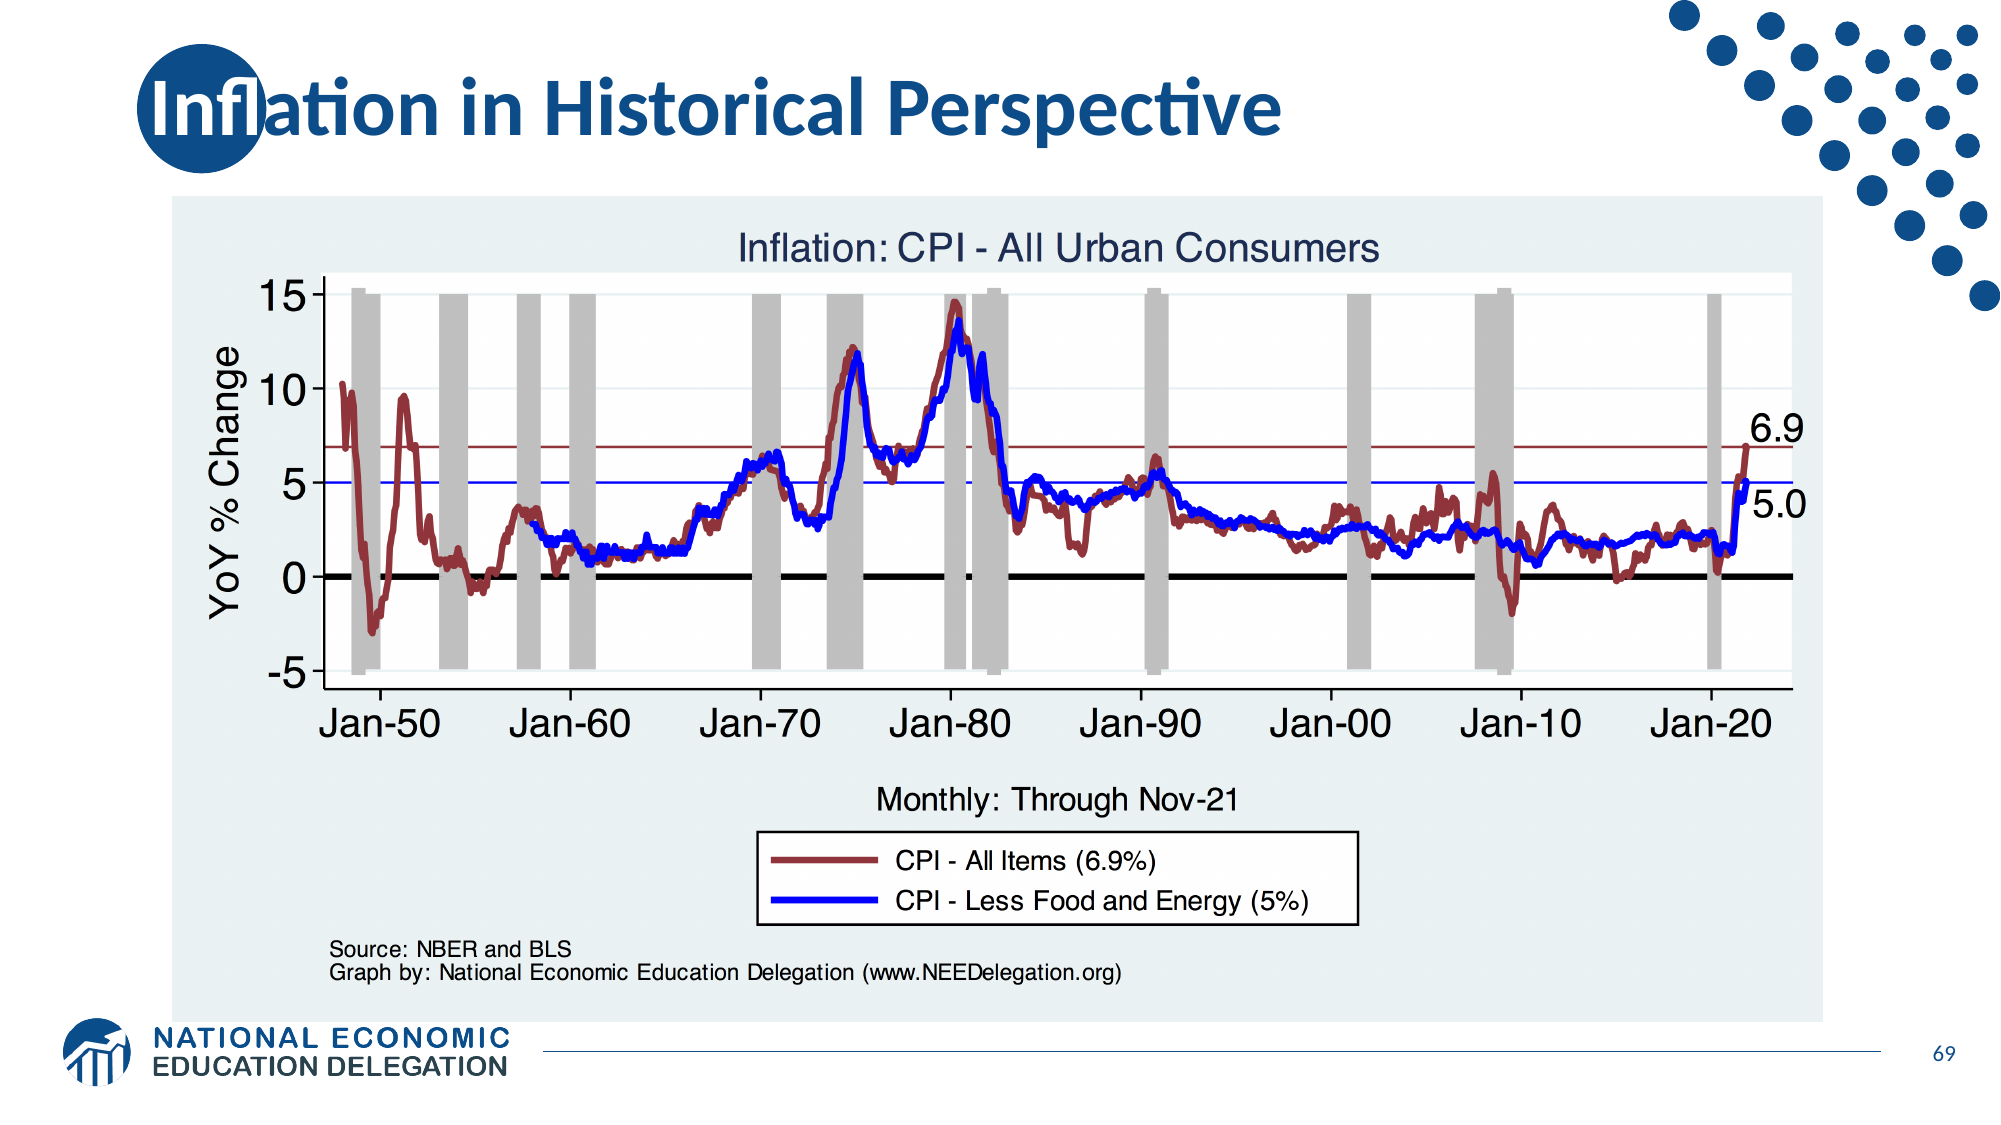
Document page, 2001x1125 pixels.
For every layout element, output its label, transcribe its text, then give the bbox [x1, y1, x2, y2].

picture [55, 1013, 520, 1091]
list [172, 196, 1823, 1022]
title Inflation in Historical Perspective [134, 0, 1860, 218]
slide_number 69 [1521, 1022, 1972, 1082]
